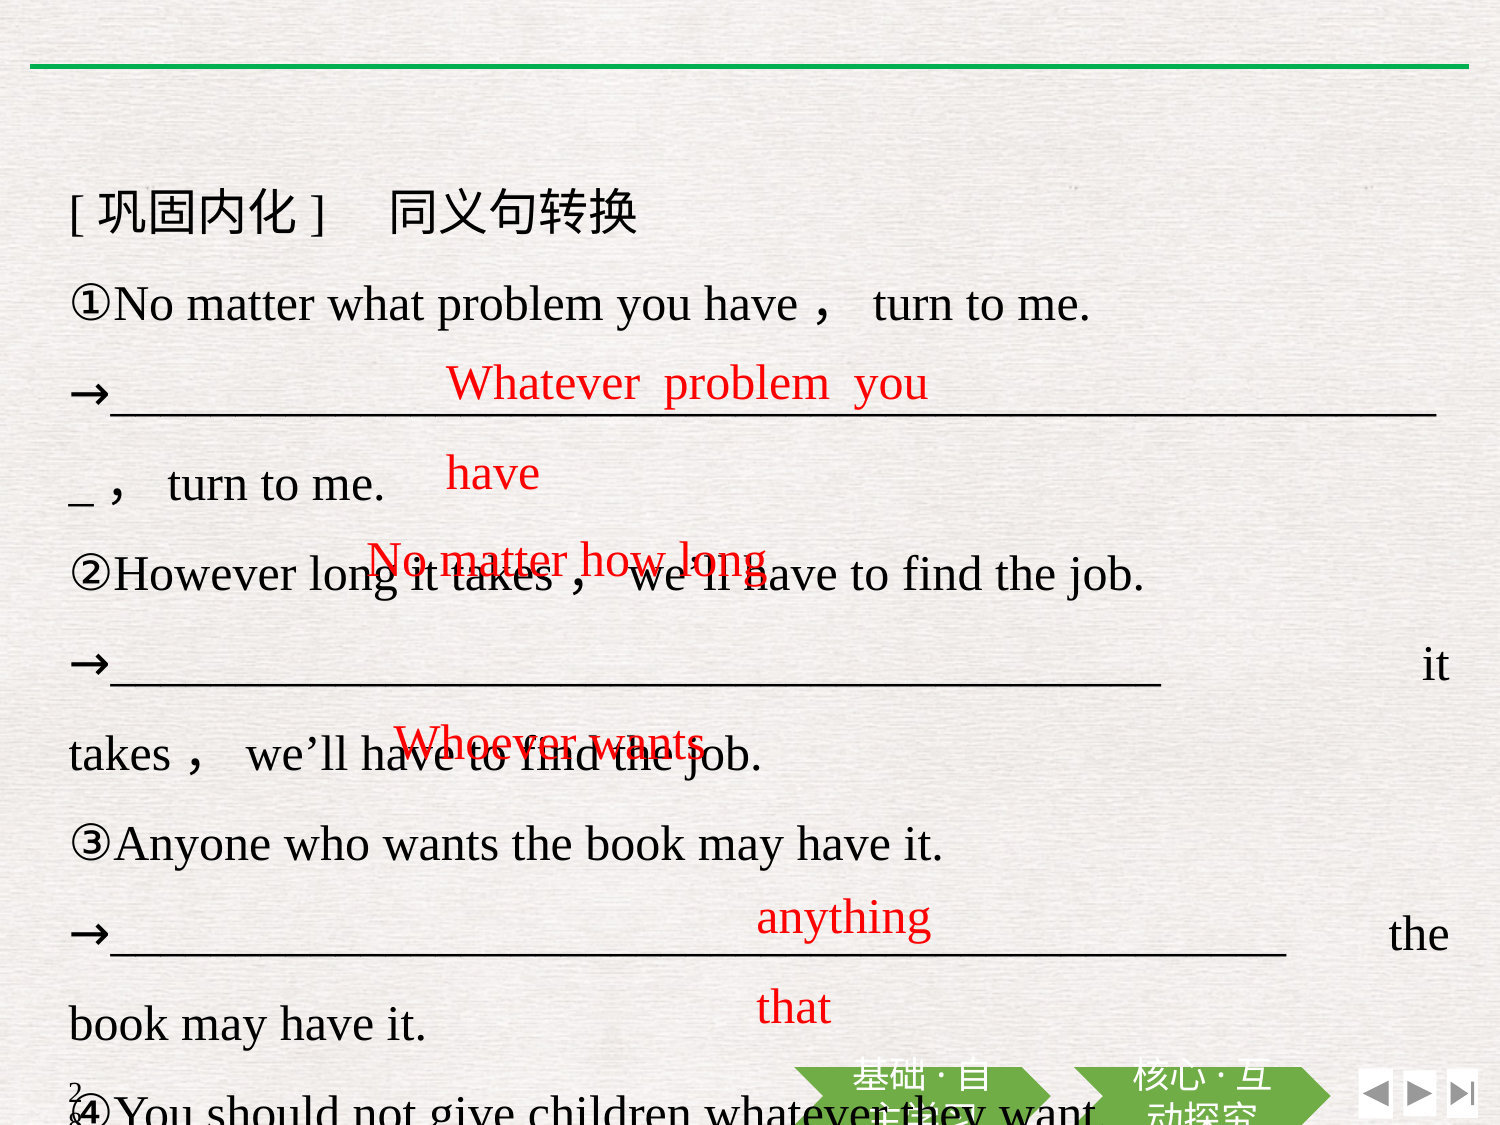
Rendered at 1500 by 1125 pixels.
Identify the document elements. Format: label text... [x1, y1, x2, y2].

text_box No matter how long [351, 489, 864, 595]
text_box Whatever problem you have [430, 312, 944, 508]
text_box anything that [741, 846, 981, 1041]
text_box [巩固内化] 同义句转换 ①No matter what problem you have，turn to me. →______________________________________________________，turn to me. ②However long it takes，we’ll have to find the job. →__________________________________________ it takes，we’ll have to find the job. ③Anyone who wants the book may have it. →_______________________________________________ the book may have it. ④You should not give children whatever they want. →You should not give children _________________________________ they want. [53, 142, 1465, 1125]
picture [0, 0, 1500, 1125]
text_box Whoever wants [378, 672, 892, 778]
